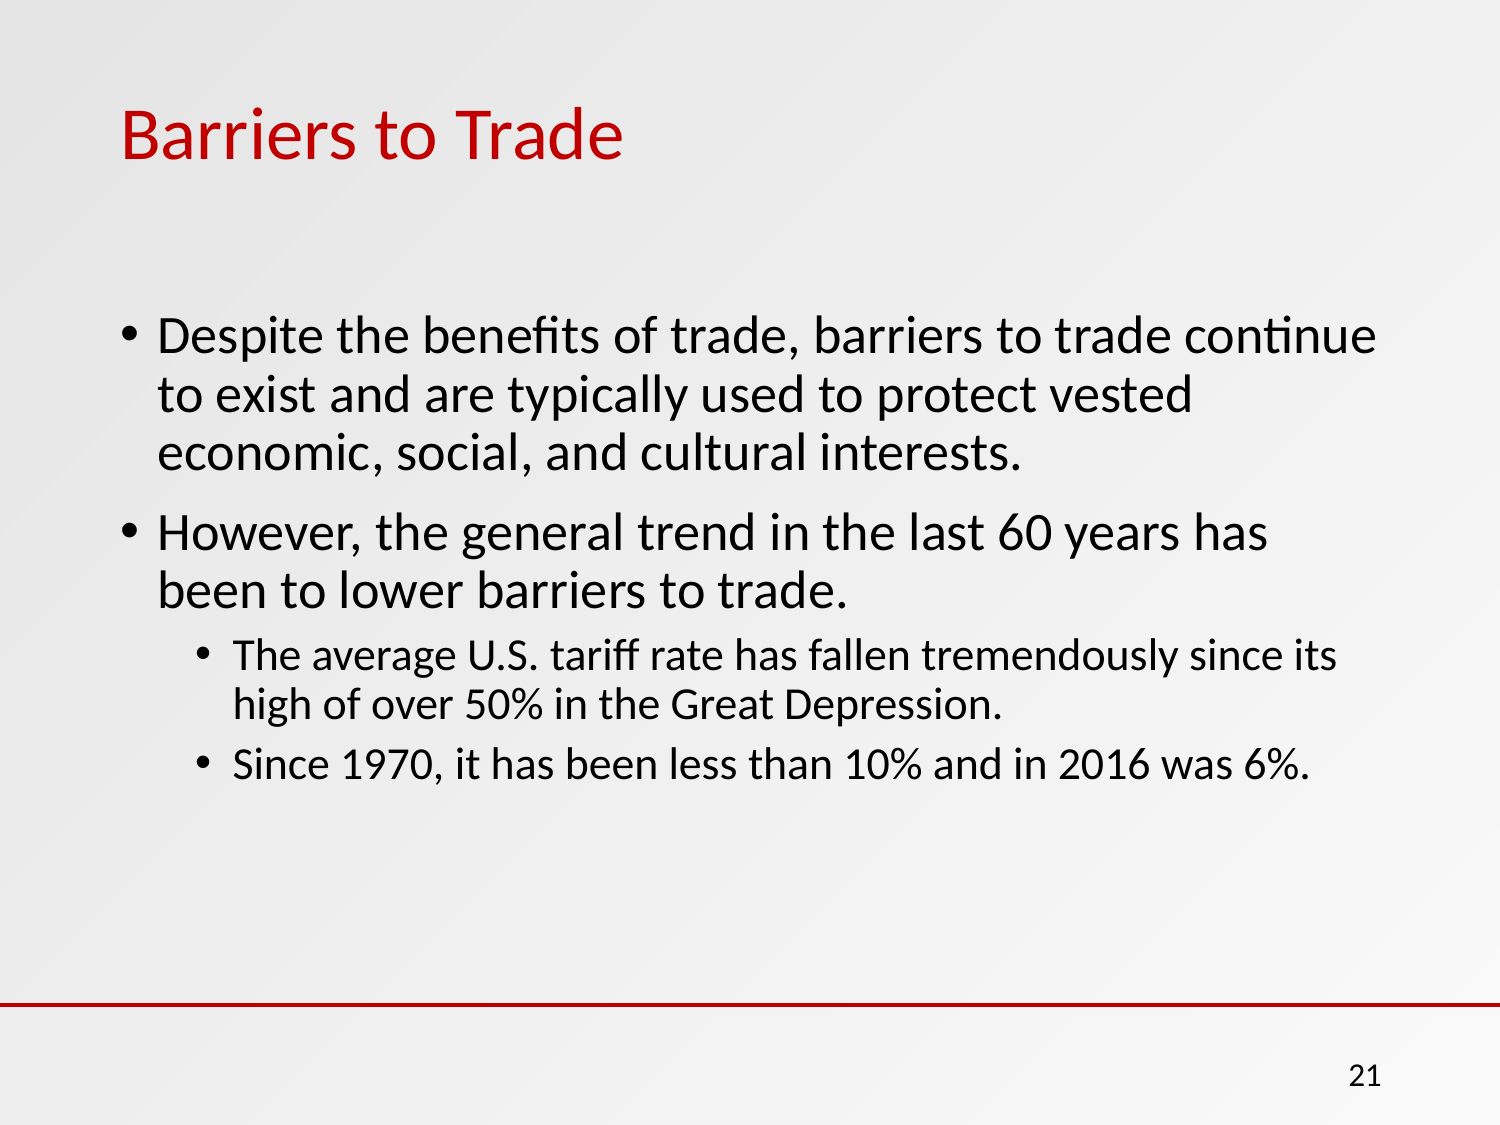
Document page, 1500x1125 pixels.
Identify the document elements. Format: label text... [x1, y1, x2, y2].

list Despite the benefits of trade, barriers to trade continue to exist and are typically used to protect vested economic, social, and cultural interests. However, the general trend in the last 60 years has been to lower barriers to trade. The average U.S. tariff rate has fallen tremendously since its high of over 50% in the Great Depression. Since 1970, it has been less than 10% and in 2016 was 6%. [105, 299, 1395, 975]
slide_number 21 [1059, 1042, 1397, 1103]
title Barriers to Trade [105, 45, 1395, 225]
